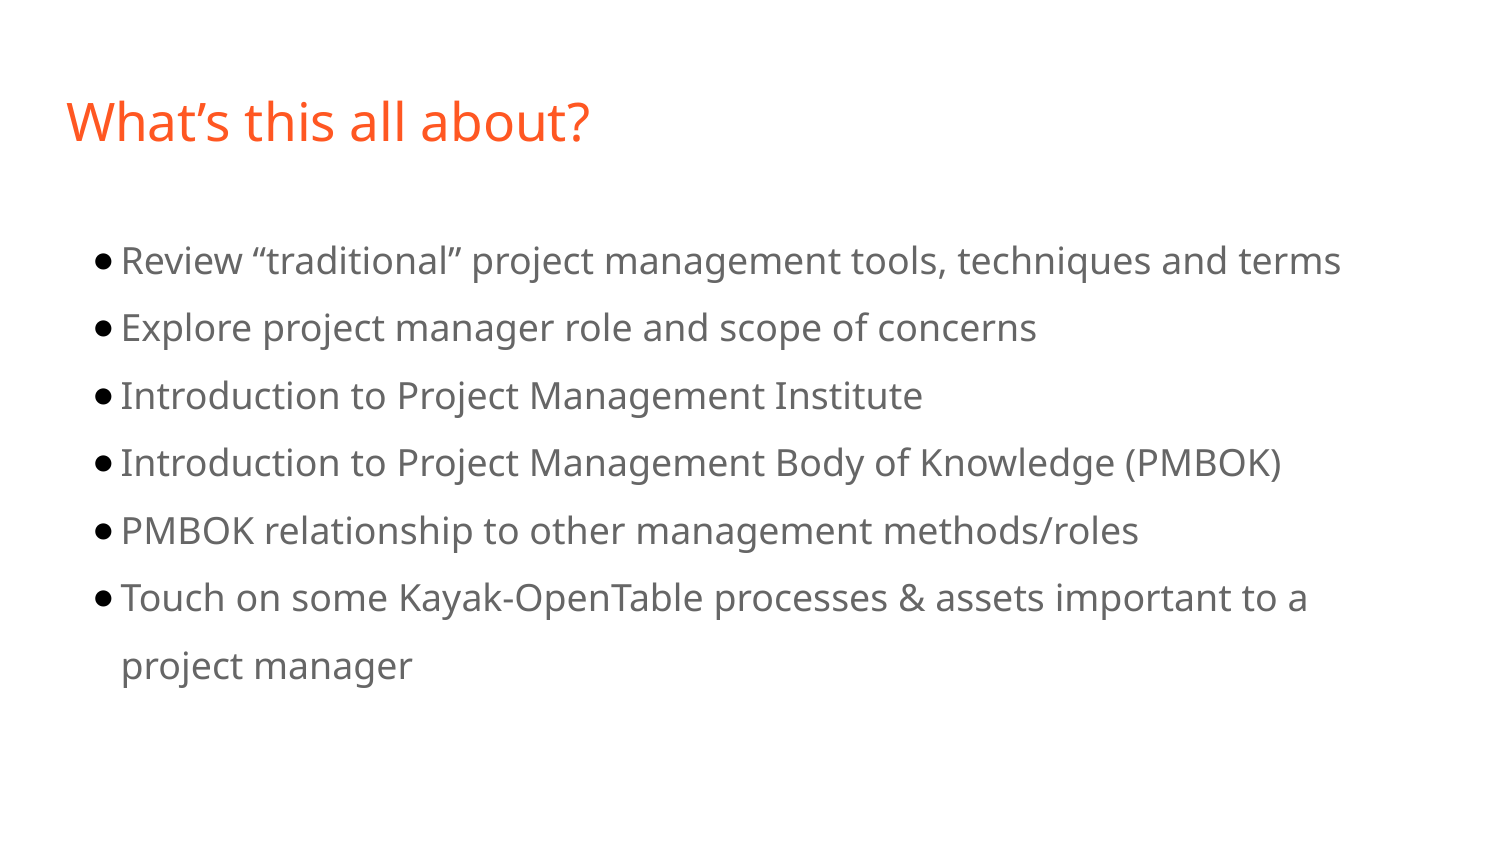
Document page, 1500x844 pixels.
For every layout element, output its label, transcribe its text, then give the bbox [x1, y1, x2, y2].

title What’s this all about? [51, 72, 1449, 167]
text_box Review “traditional” project management tools, techniques and terms Explore project manager role and scope of concerns Introduction to Project Management Institute Introduction to Project Management Body of Knowledge (PMBOK) PMBOK relationship to other management methods/roles Touch on some Kayak-OpenTable processes & assets important to a project manager [68, 199, 1420, 625]
